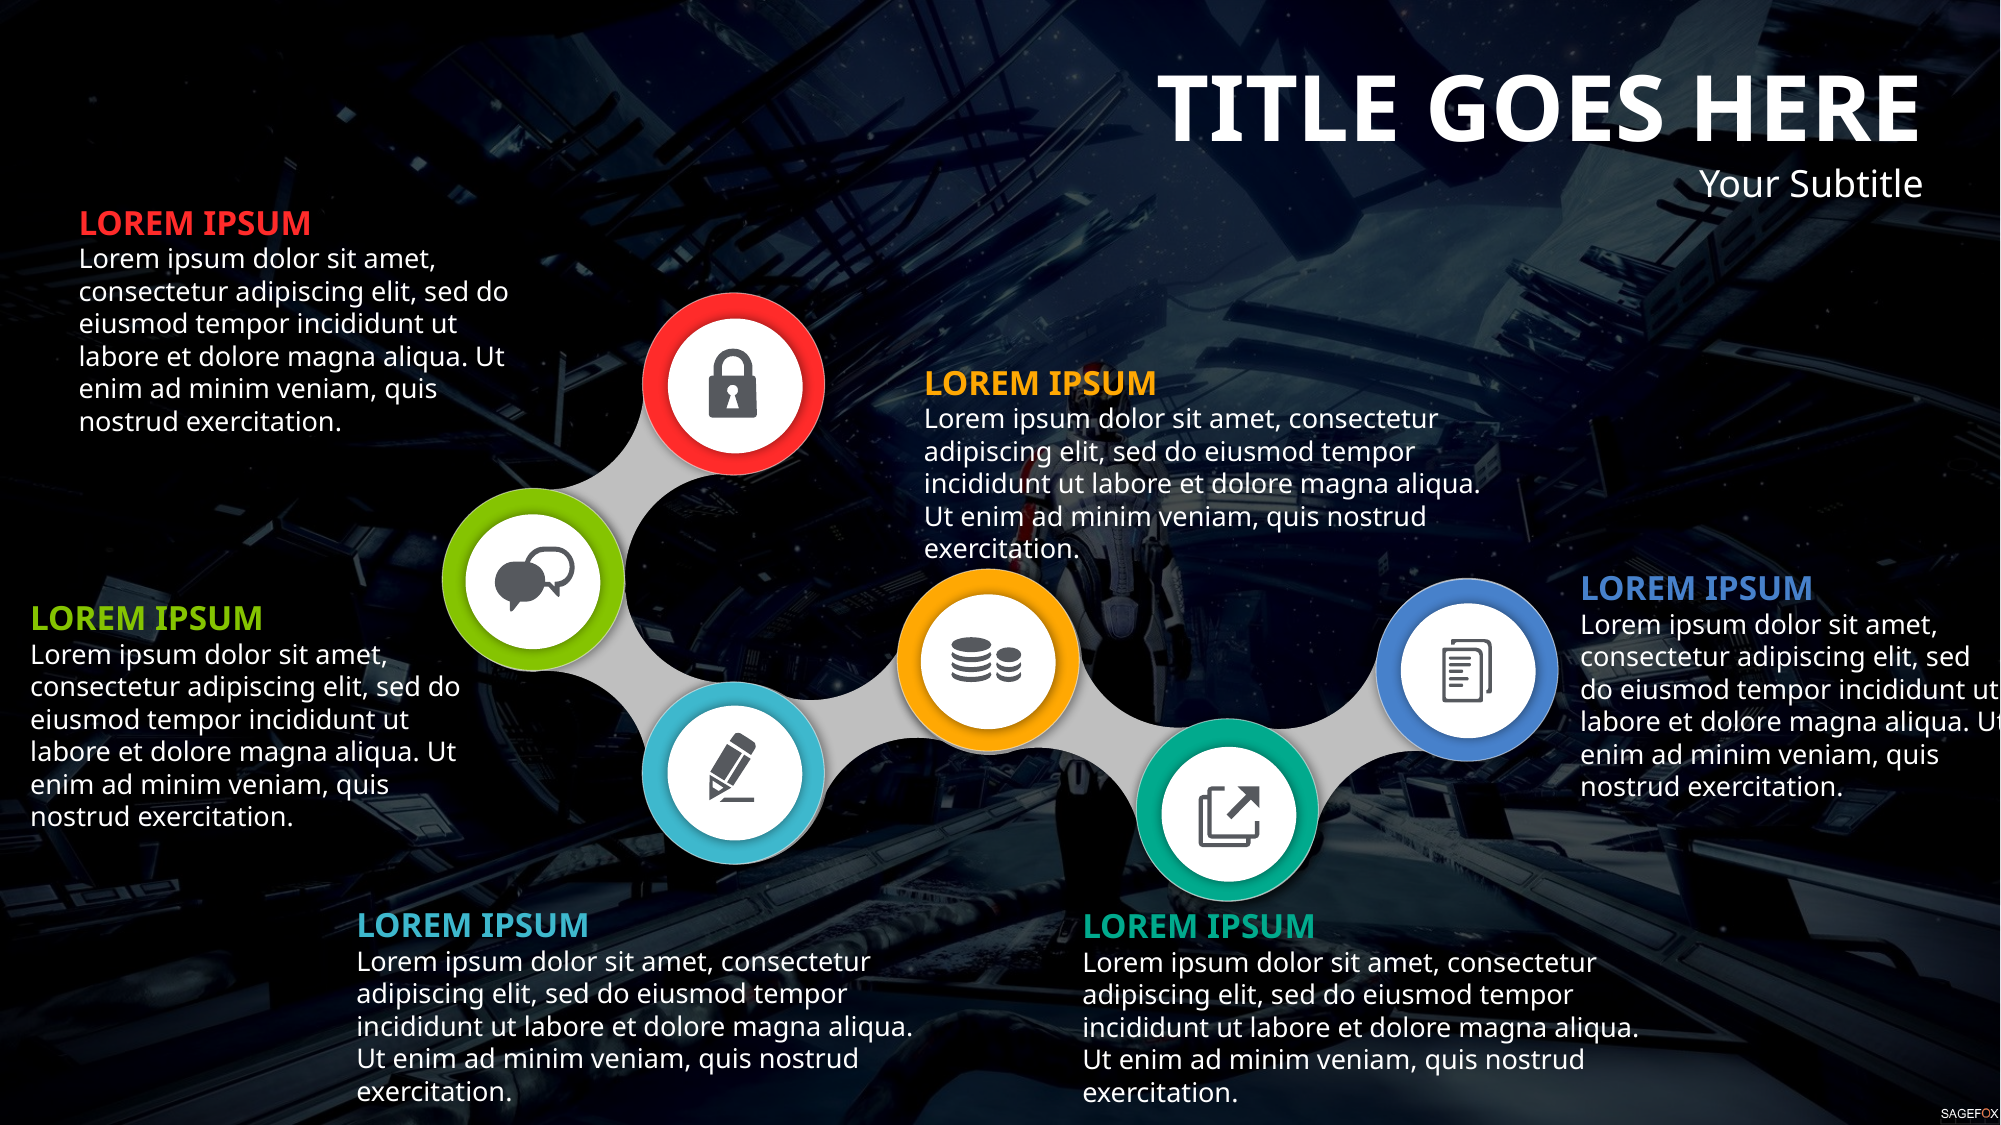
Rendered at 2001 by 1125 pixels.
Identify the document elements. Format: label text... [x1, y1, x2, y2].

text_box [641, 291, 826, 477]
text_box [1451, 639, 1492, 694]
text_box LOREM IPSUM Lorem ipsum dolor sit amet, consectetur adipiscing elit, sed do eiusmod tempor incididunt ut labore et dolore magna aliqua. Ut enim ad minim veniam, quis nostrud exercitation. [1570, 562, 2000, 808]
text_box [667, 318, 803, 454]
text_box [1400, 603, 1536, 739]
picture [0, 0, 2001, 1125]
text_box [708, 348, 757, 418]
text_box [951, 662, 992, 673]
text_box LOREM IPSUM Lorem ipsum dolor sit amet, consectetur adipiscing elit, sed do eiusmod tempor incididunt ut labore et dolore magna aliqua. Ut enim ad minim veniam, quis nostrud exercitation. [914, 356, 1520, 570]
text_box [996, 662, 1022, 673]
text_box [570, 613, 704, 739]
text_box [1198, 786, 1260, 848]
text_box LOREM IPSUM Lorem ipsum dolor sit amet, consectetur adipiscing elit, sed do eiusmod tempor incididunt ut labore et dolore magna aliqua. Ut enim ad minim veniam, quis nostrud exercitation. [20, 592, 493, 838]
text_box [641, 680, 826, 866]
text_box [951, 637, 992, 653]
text_box [801, 661, 921, 779]
text_box [1283, 675, 1410, 802]
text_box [709, 732, 758, 802]
text_box [996, 672, 1022, 683]
text_box [896, 570, 1081, 753]
text_box [951, 652, 992, 663]
text_box [465, 514, 601, 650]
text_box [667, 705, 803, 841]
text_box [1161, 746, 1297, 882]
text_box [920, 594, 1056, 730]
text_box [567, 415, 699, 546]
text_box [1039, 673, 1174, 803]
text_box LOREM IPSUM Lorem ipsum dolor sit amet, consectetur adipiscing elit, sed do eiusmod tempor incididunt ut labore et dolore magna aliqua. Ut enim ad minim veniam, quis nostrud exercitation. [1072, 900, 1678, 1113]
text_box [1374, 578, 1560, 763]
text_box [951, 672, 992, 683]
text_box TITLE GOES HERE Your Subtitle [1035, 42, 1939, 212]
text_box LOREM IPSUM Lorem ipsum dolor sit amet, consectetur adipiscing elit, sed do eiusmod tempor incididunt ut labore et dolore magna aliqua. Ut enim ad minim veniam, quis nostrud exercitation. [68, 196, 542, 442]
text_box [1442, 647, 1483, 703]
text_box [494, 546, 575, 612]
text_box [441, 487, 626, 672]
text_box [1135, 717, 1320, 900]
text_box LOREM IPSUM Lorem ipsum dolor sit amet, consectetur adipiscing elit, sed do eiusmod tempor incididunt ut labore et dolore magna aliqua. Ut enim ad minim veniam, quis nostrud exercitation. [346, 899, 952, 1112]
text_box [996, 647, 1022, 663]
